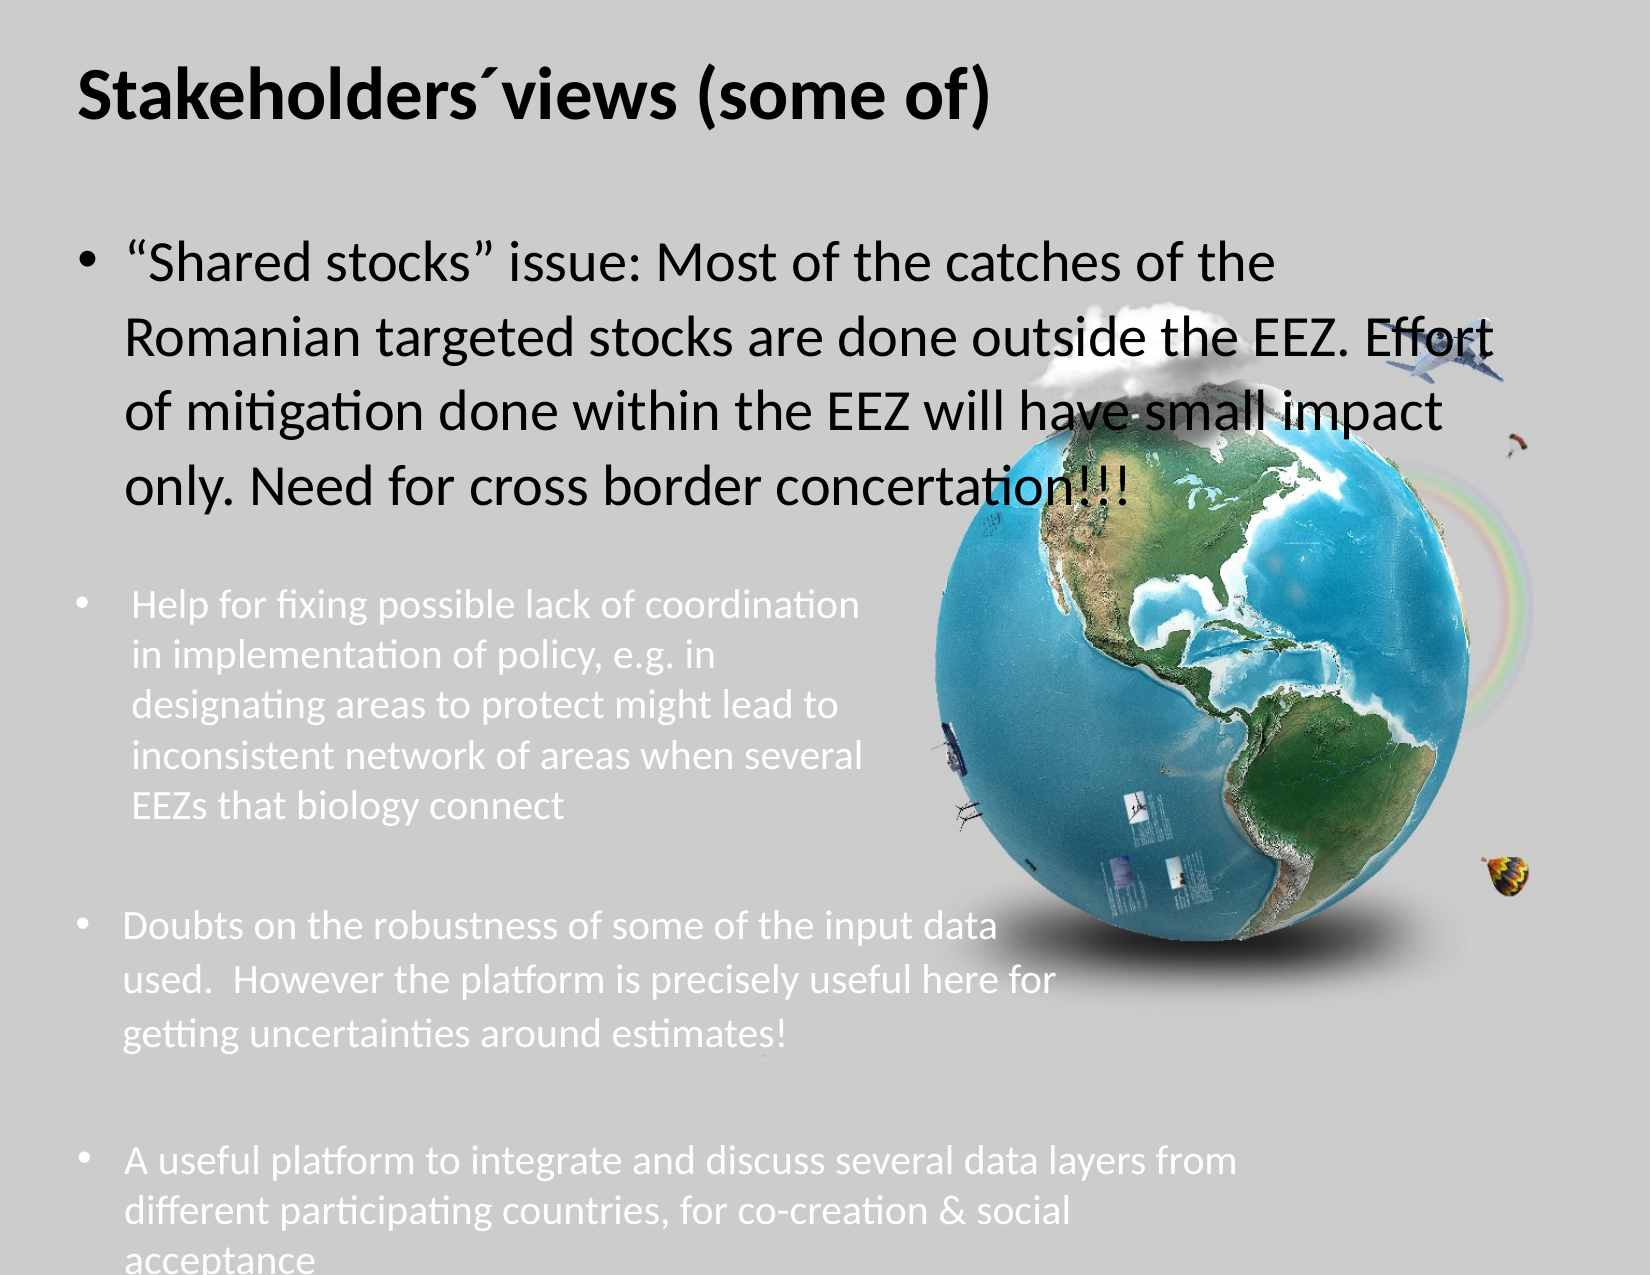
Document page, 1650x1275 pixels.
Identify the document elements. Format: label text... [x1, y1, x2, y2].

text_box A useful platform to integrate and discuss several data layers from different participating countries, for co-creation & social acceptance [62, 1125, 1275, 1275]
text_box “Shared stocks” issue: Most of the catches of the Romanian targeted stocks are done outside the EEZ. Effort of mitigation done within the EEZ will have small impact only. Need for cross border concertation!!! [62, 210, 1513, 525]
text_box Doubts on the robustness of some of the input data used. However the platform is precisely useful here for getting uncertainties around estimates! [60, 887, 1080, 1063]
text_box [0, 0, 1650, 1275]
text_box Stakeholders´views (some of) [62, 37, 1625, 143]
text_box Help for fixing possible lack of coordination in implementation of policy, e.g. in designating areas to protect might lead to inconsistent network of areas when several EEZs that biology connect [60, 569, 898, 835]
